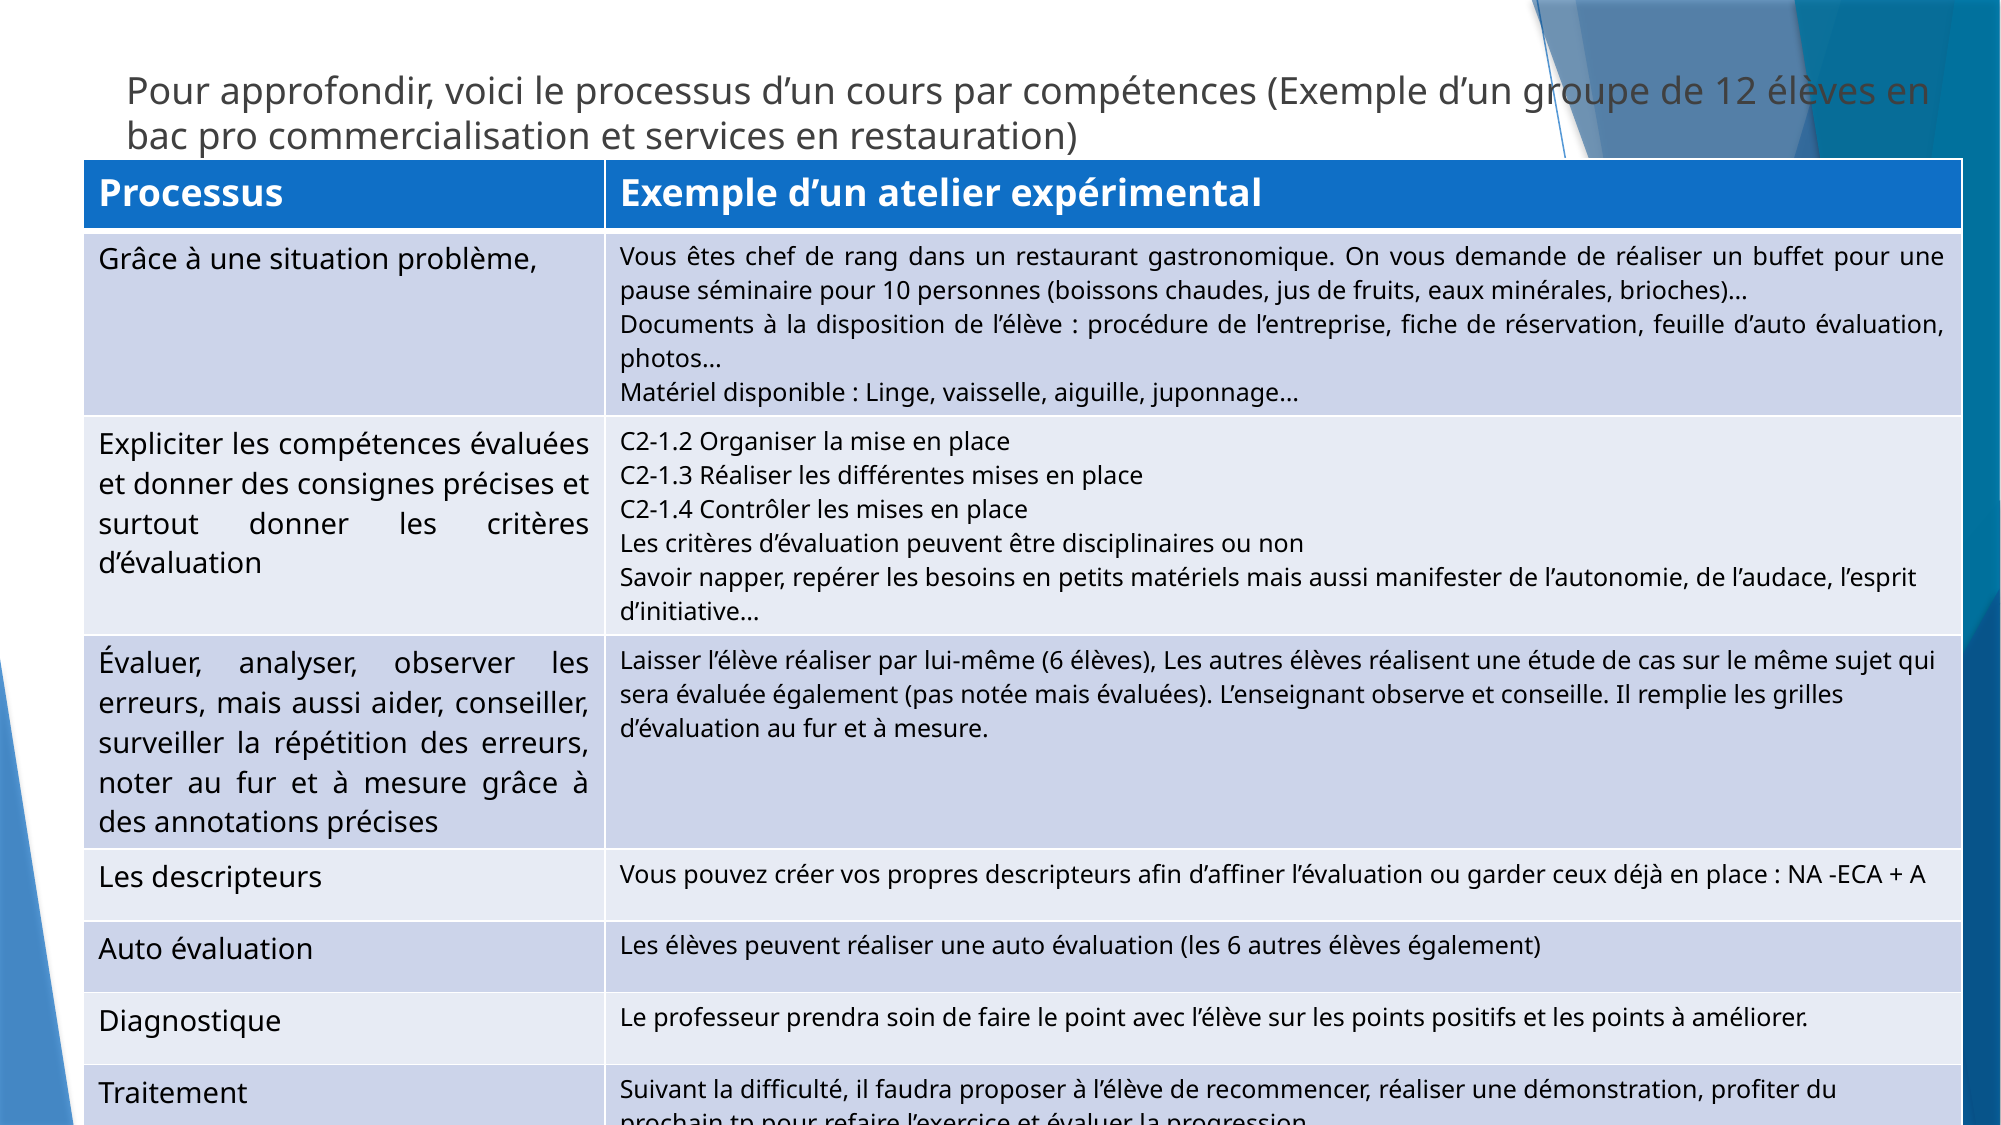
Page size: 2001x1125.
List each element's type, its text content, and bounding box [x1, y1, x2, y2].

table_cell Le professeur prendra soin de faire le point avec l’élève sur les points positifs et les points à améliorer. [606, 993, 1961, 1064]
list Pour approfondir, voici le processus d’un cours par compétences (Exemple d’un groupe de 12 élèves en bac pro commercialisation et services en restauration) [111, 59, 1962, 158]
table_cell C2-1.2 Organiser la mise en place C2-1.3 Réaliser les différentes mises en place C2-1.4 Contrôler les mises en place Les critères d’évaluation peuvent être disciplinaires ou non Savoir napper, repérer les besoins en petits matériels mais aussi manifester de l’autonomie, de l’audace, l’esprit d’initiative… [606, 417, 1961, 634]
table_cell Évaluer, analyser, observer les erreurs, mais aussi aider, conseiller, surveiller la répétition des erreurs, noter au fur et à mesure grâce à des annotations précises [84, 636, 604, 848]
table_cell Les descripteurs [84, 850, 604, 920]
table_cell Laisser l’élève réaliser par lui-même (6 élèves), Les autres élèves réalisent une étude de cas sur le même sujet qui sera évaluée également (pas notée mais évaluées). L’enseignant observe et conseille. Il remplie les grilles d’évaluation au fur et à mesure. [606, 636, 1961, 848]
table_cell Traitement [84, 1065, 604, 1125]
table_cell Auto évaluation [84, 922, 604, 992]
table_cell Vous êtes chef de rang dans un restaurant gastronomique. On vous demande de réaliser un buffet pour une pause séminaire pour 10 personnes (boissons chaudes, jus de fruits, eaux minérales, brioches)… Documents à la disposition de l’élève : procédure de l’entreprise, fiche de réservation, feuille d’auto évaluation, photos… Matériel disponible : Linge, vaisselle, aiguille, juponnage… [606, 234, 1961, 415]
table_cell Grâce à une situation problème, [84, 234, 604, 415]
table_cell Les élèves peuvent réaliser une auto évaluation (les 6 autres élèves également) [606, 922, 1961, 992]
table_cell Expliciter les compétences évaluées et donner des consignes précises et surtout donner les critères d’évaluation [84, 417, 604, 634]
table_header Exemple d’un atelier expérimental [606, 160, 1961, 228]
table_cell Diagnostique [84, 993, 604, 1064]
table_header Processus [84, 160, 604, 228]
table_cell Vous pouvez créer vos propres descripteurs afin d’affiner l’évaluation ou garder ceux déjà en place : NA -ECA + A [606, 850, 1961, 920]
table_cell Suivant la difficulté, il faudra proposer à l’élève de recommencer, réaliser une démonstration, profiter du prochain tp pour refaire l’exercice et évaluer la progression. [606, 1065, 1961, 1125]
